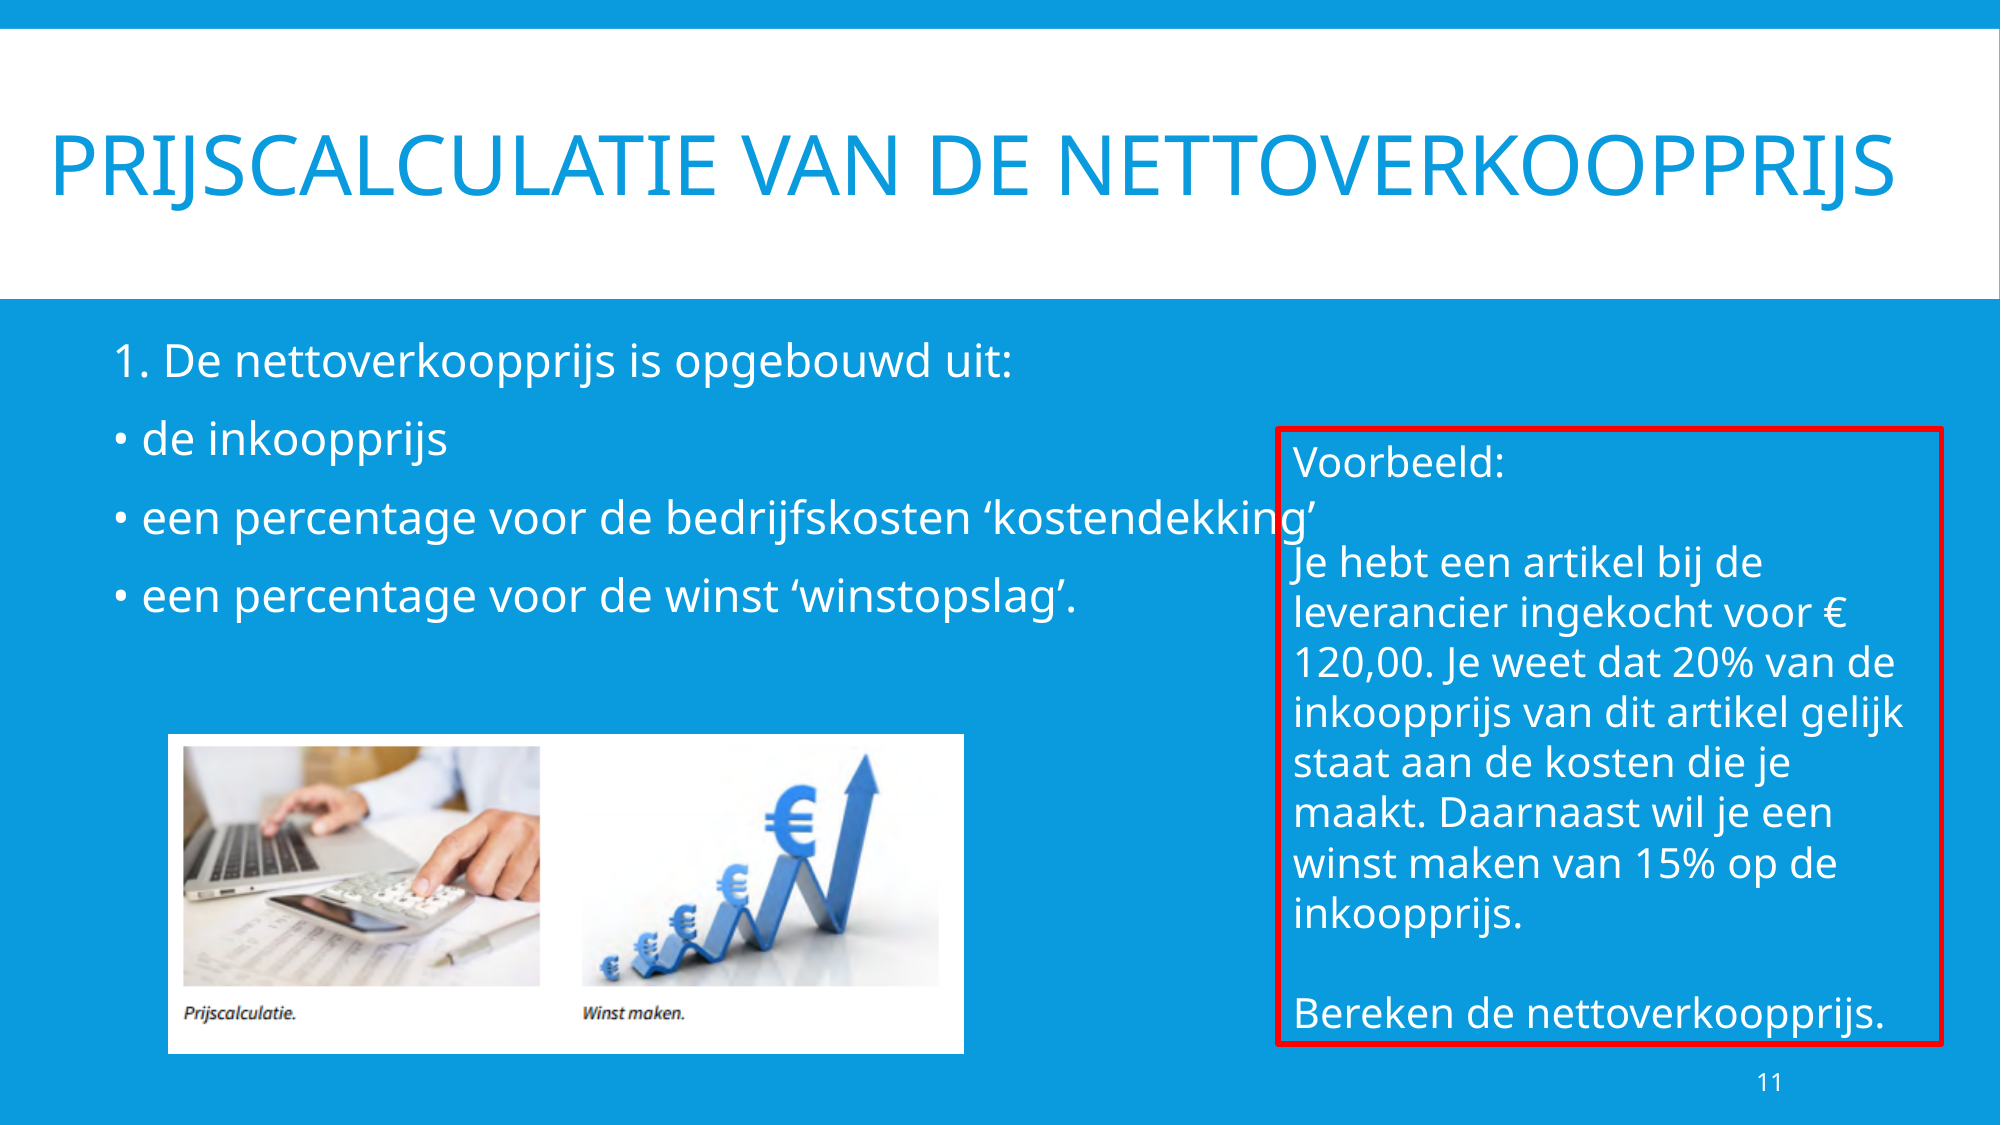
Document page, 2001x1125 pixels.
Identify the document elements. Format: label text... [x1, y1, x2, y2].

picture [169, 735, 963, 1053]
text_box Voorbeeld: Je hebt een artikel bij de leverancier ingekocht voor € 120,00. Je weet dat 20% van de inkoopprijs van dit artikel gelijk staat aan de kosten die je maakt. Daarnaast wil je een winst maken van 15% op de inkoopprijs. Bereken de nettoverkoopprijs. [1278, 428, 1942, 1044]
title Prijscalculatie van de nettoverkoopprijs [33, 46, 1942, 295]
list 1. De nettoverkoopprijs is opgebouwd uit: • de inkoopprijs • een percentage voor de bedrijfskosten ‘kostendekking’ • een percentage voor de winst ‘winstopslag’. [97, 329, 1803, 1020]
picture [1276, 427, 1943, 1046]
slide_number 11 [1748, 1053, 1904, 1114]
